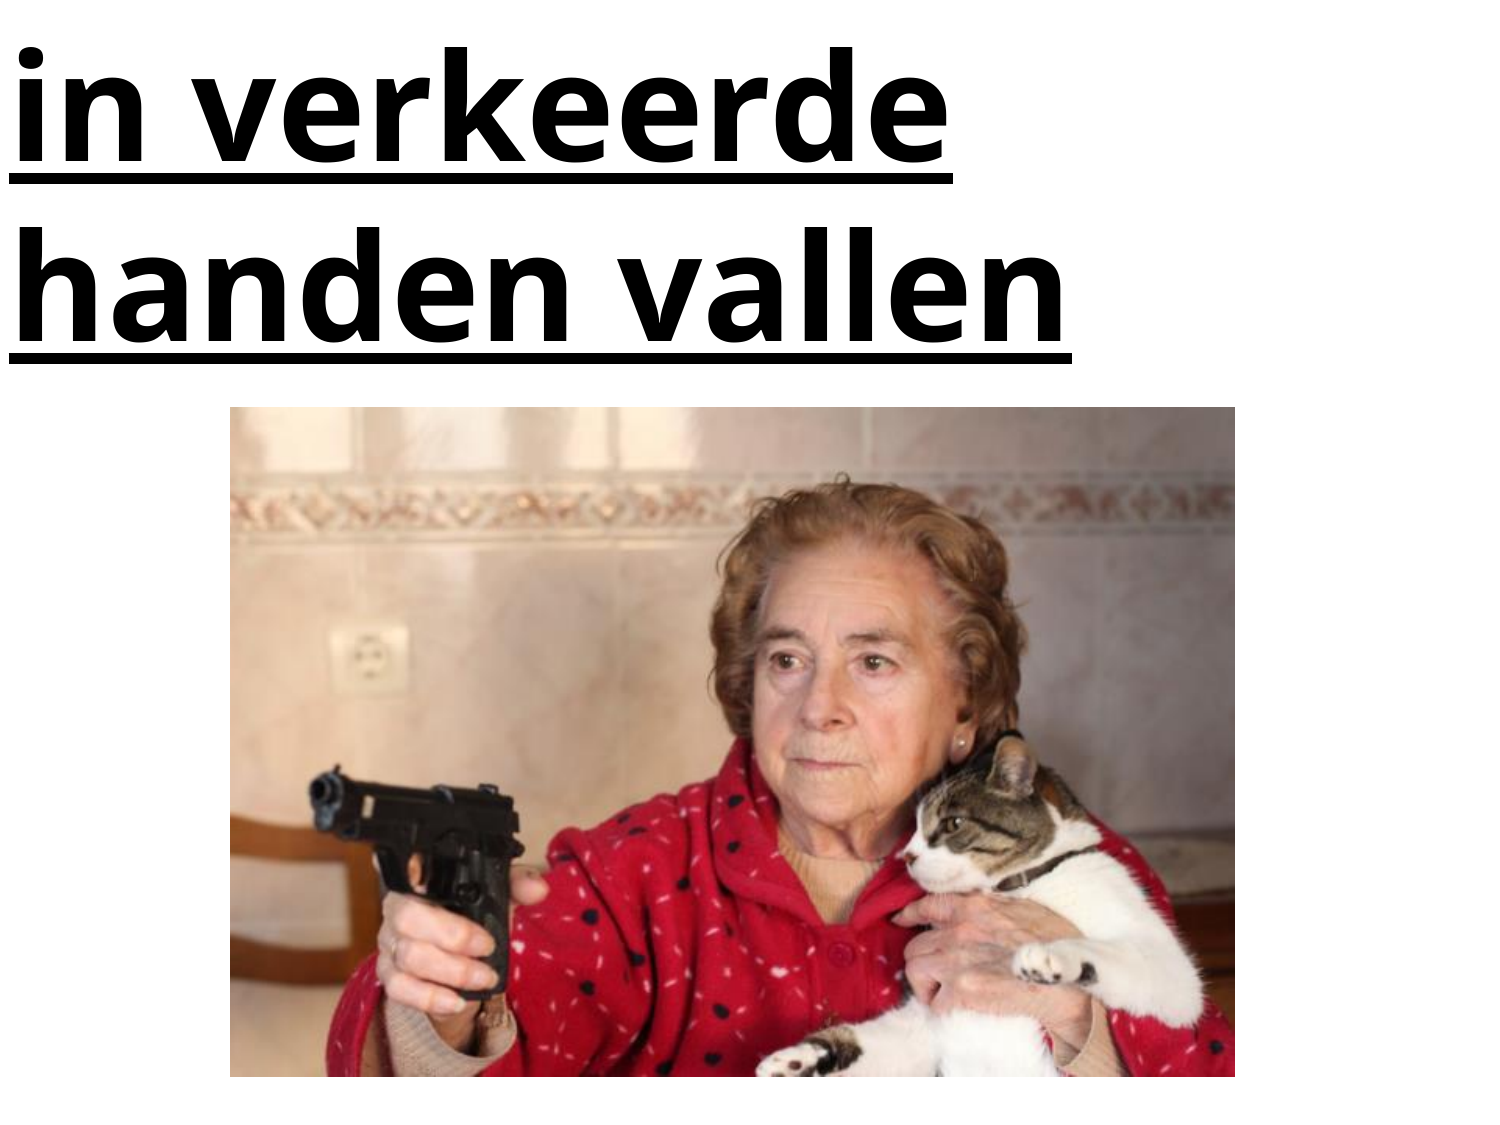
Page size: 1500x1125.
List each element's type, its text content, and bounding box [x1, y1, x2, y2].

picture [229, 406, 1235, 1078]
text_box in verkeerde handen vallen [0, 4, 1500, 379]
